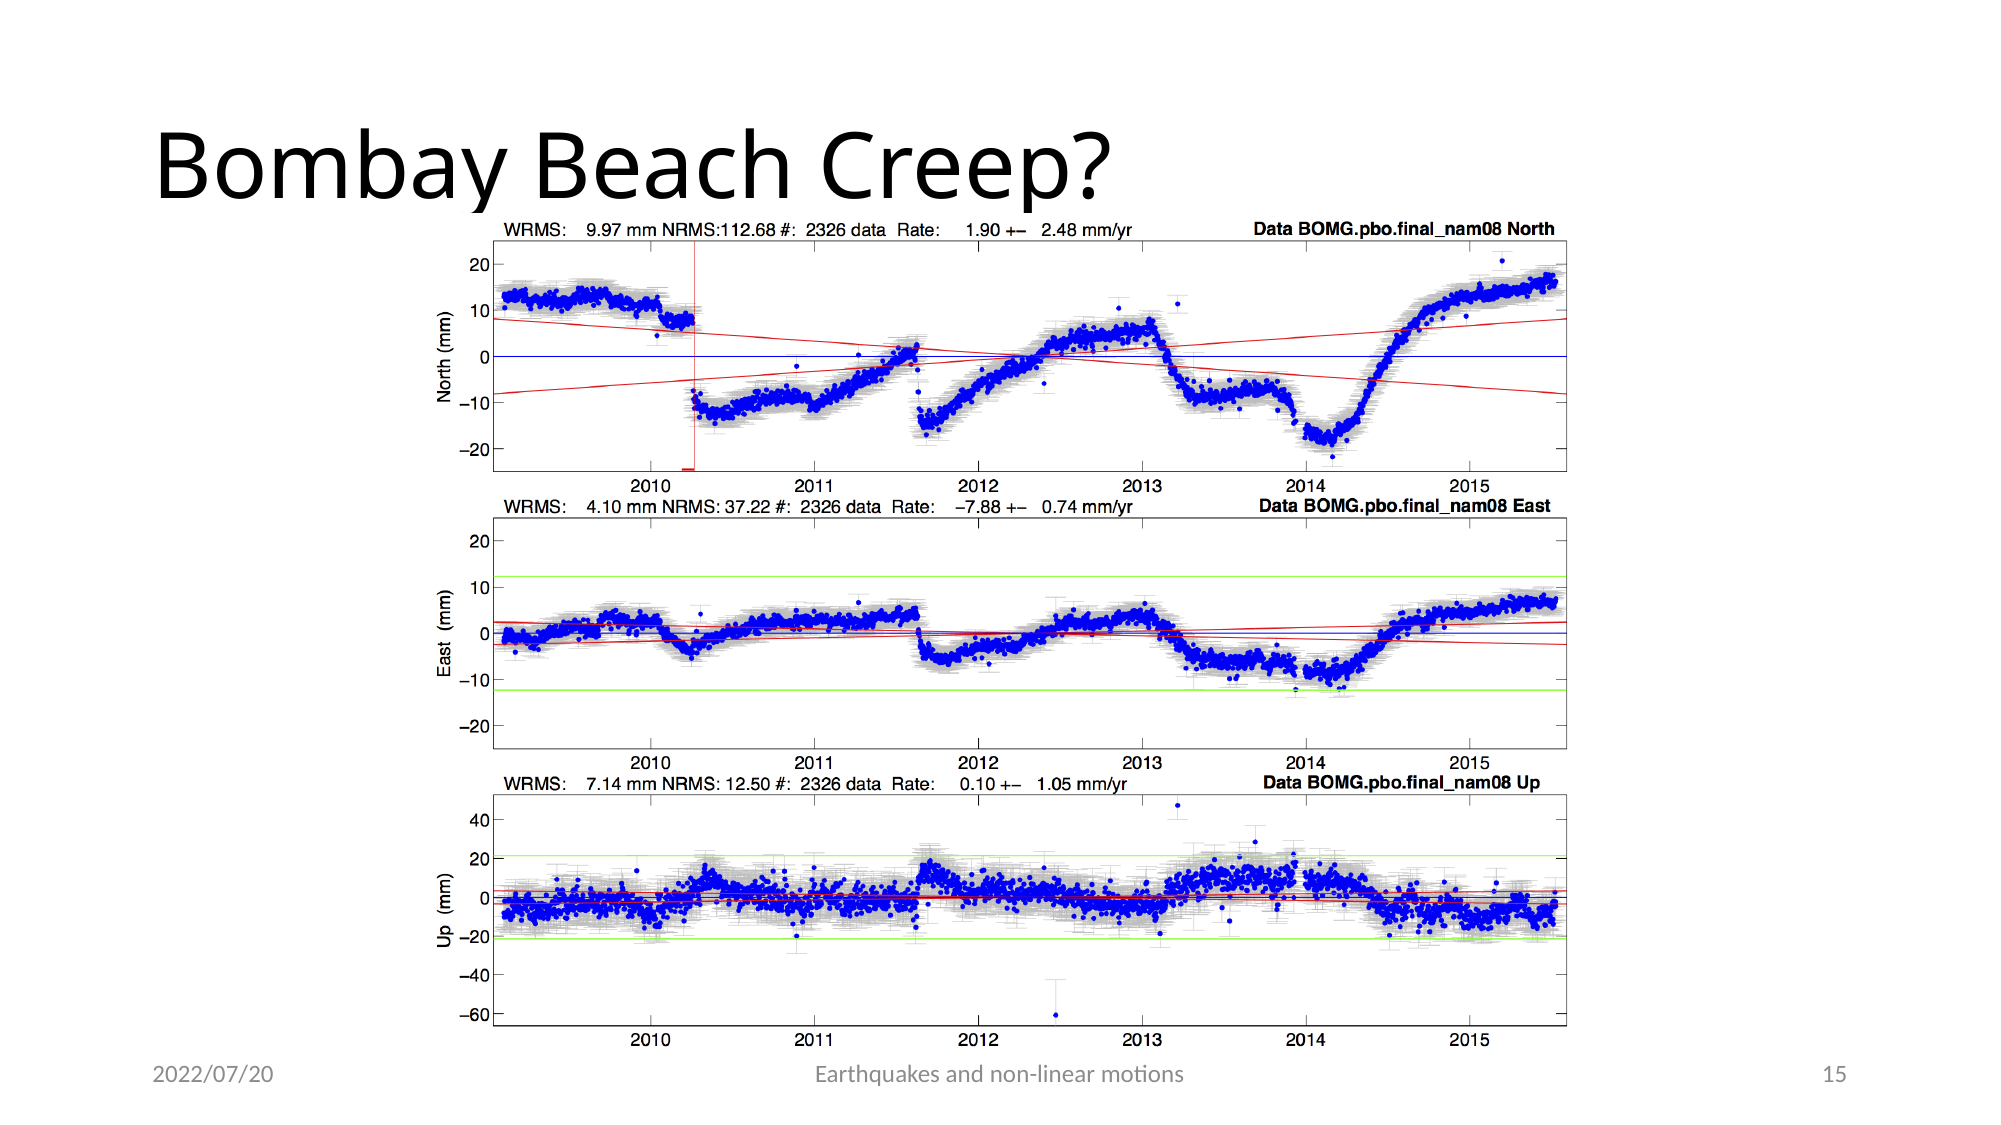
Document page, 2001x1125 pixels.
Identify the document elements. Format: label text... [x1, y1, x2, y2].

footer Earthquakes and non-linear motions [662, 1063, 1338, 1103]
picture [423, 213, 1578, 1063]
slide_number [137, 1042, 588, 1103]
slide_number 14 [1412, 1042, 1863, 1103]
title Bombay Beach Creep? [137, 59, 1863, 278]
